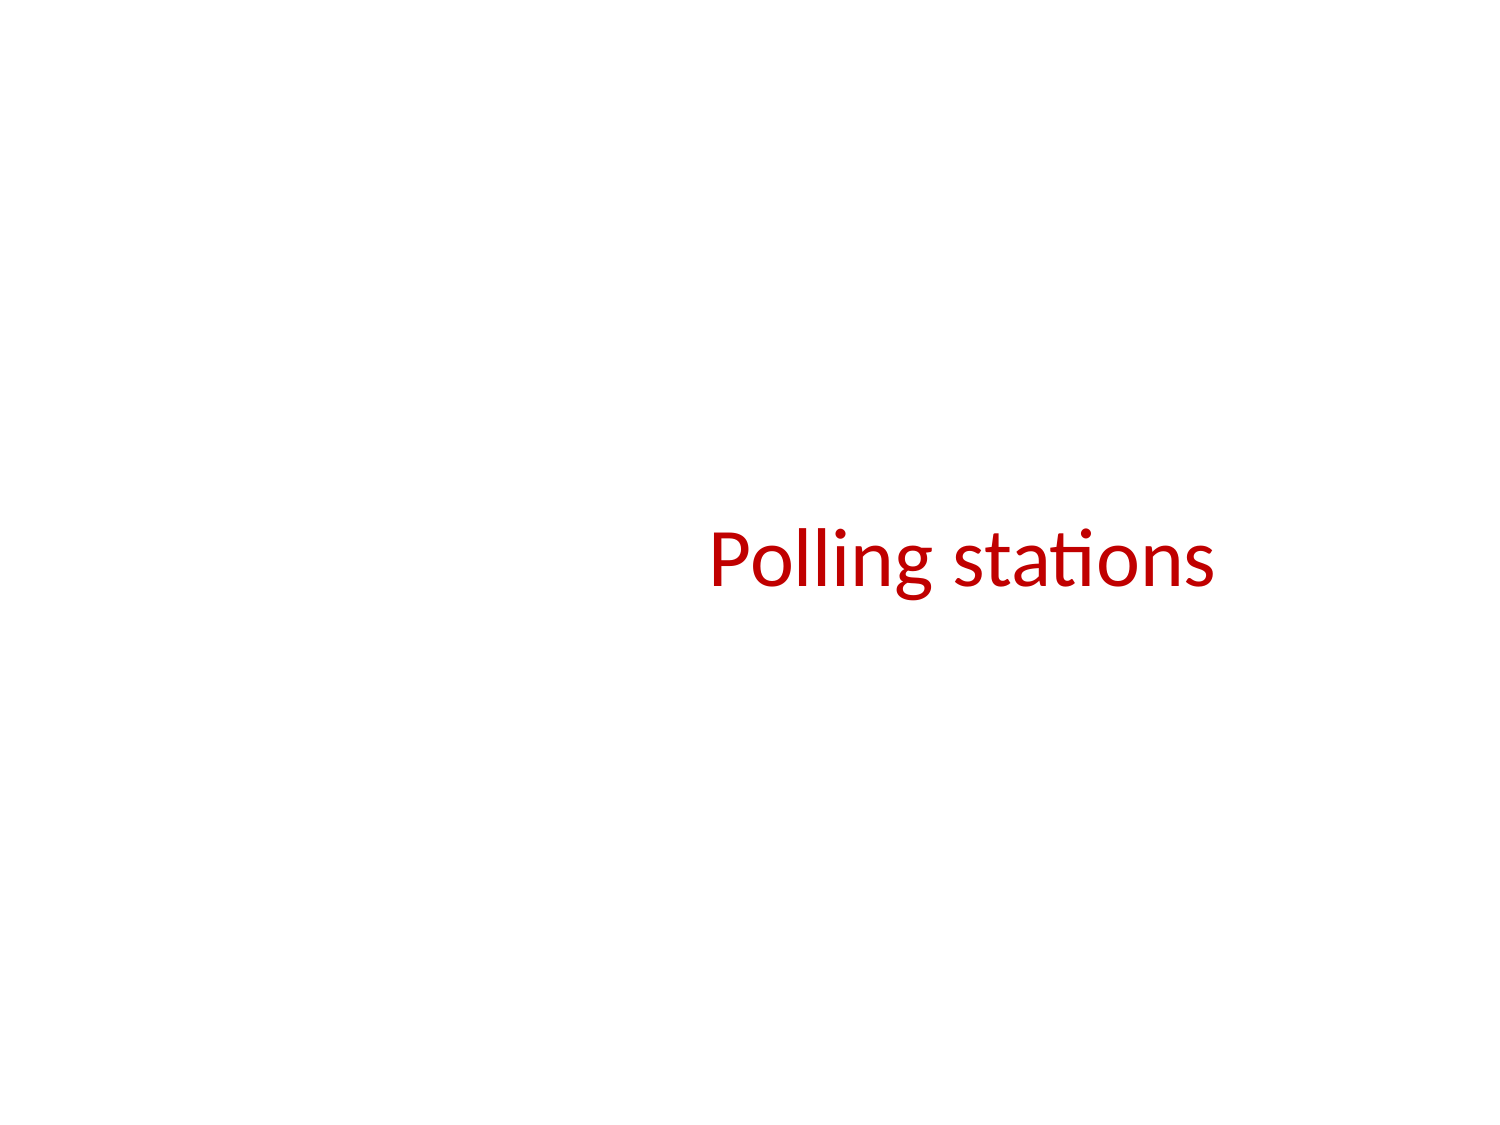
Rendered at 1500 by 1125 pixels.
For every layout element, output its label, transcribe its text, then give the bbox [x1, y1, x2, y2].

list Polling stations [75, 262, 1425, 1005]
